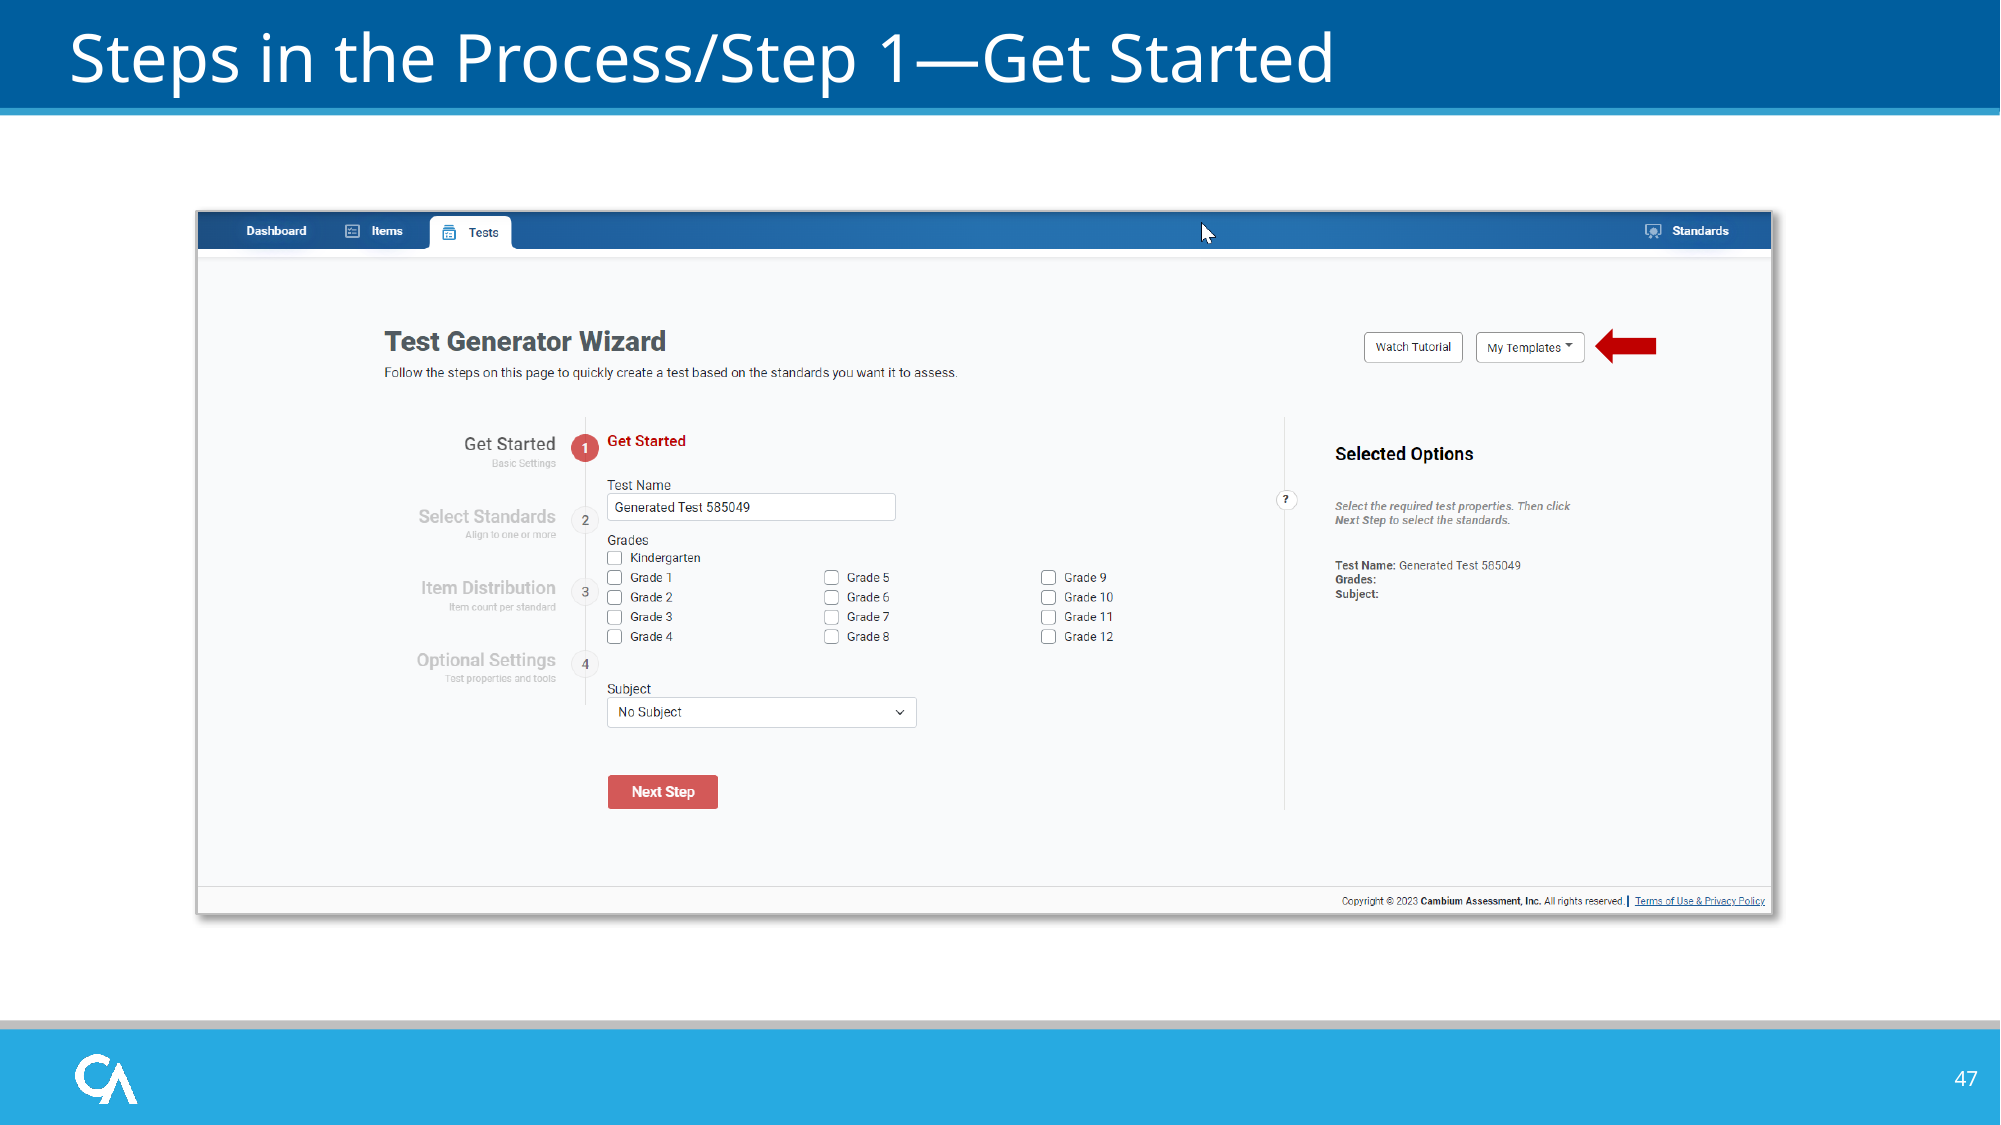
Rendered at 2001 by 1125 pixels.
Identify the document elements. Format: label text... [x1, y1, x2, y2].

title Steps in the Process/Step 1—Get Started [69, 10, 1935, 96]
picture [197, 211, 1771, 914]
slide_number 47 [1877, 1057, 1993, 1103]
picture [75, 1054, 138, 1104]
